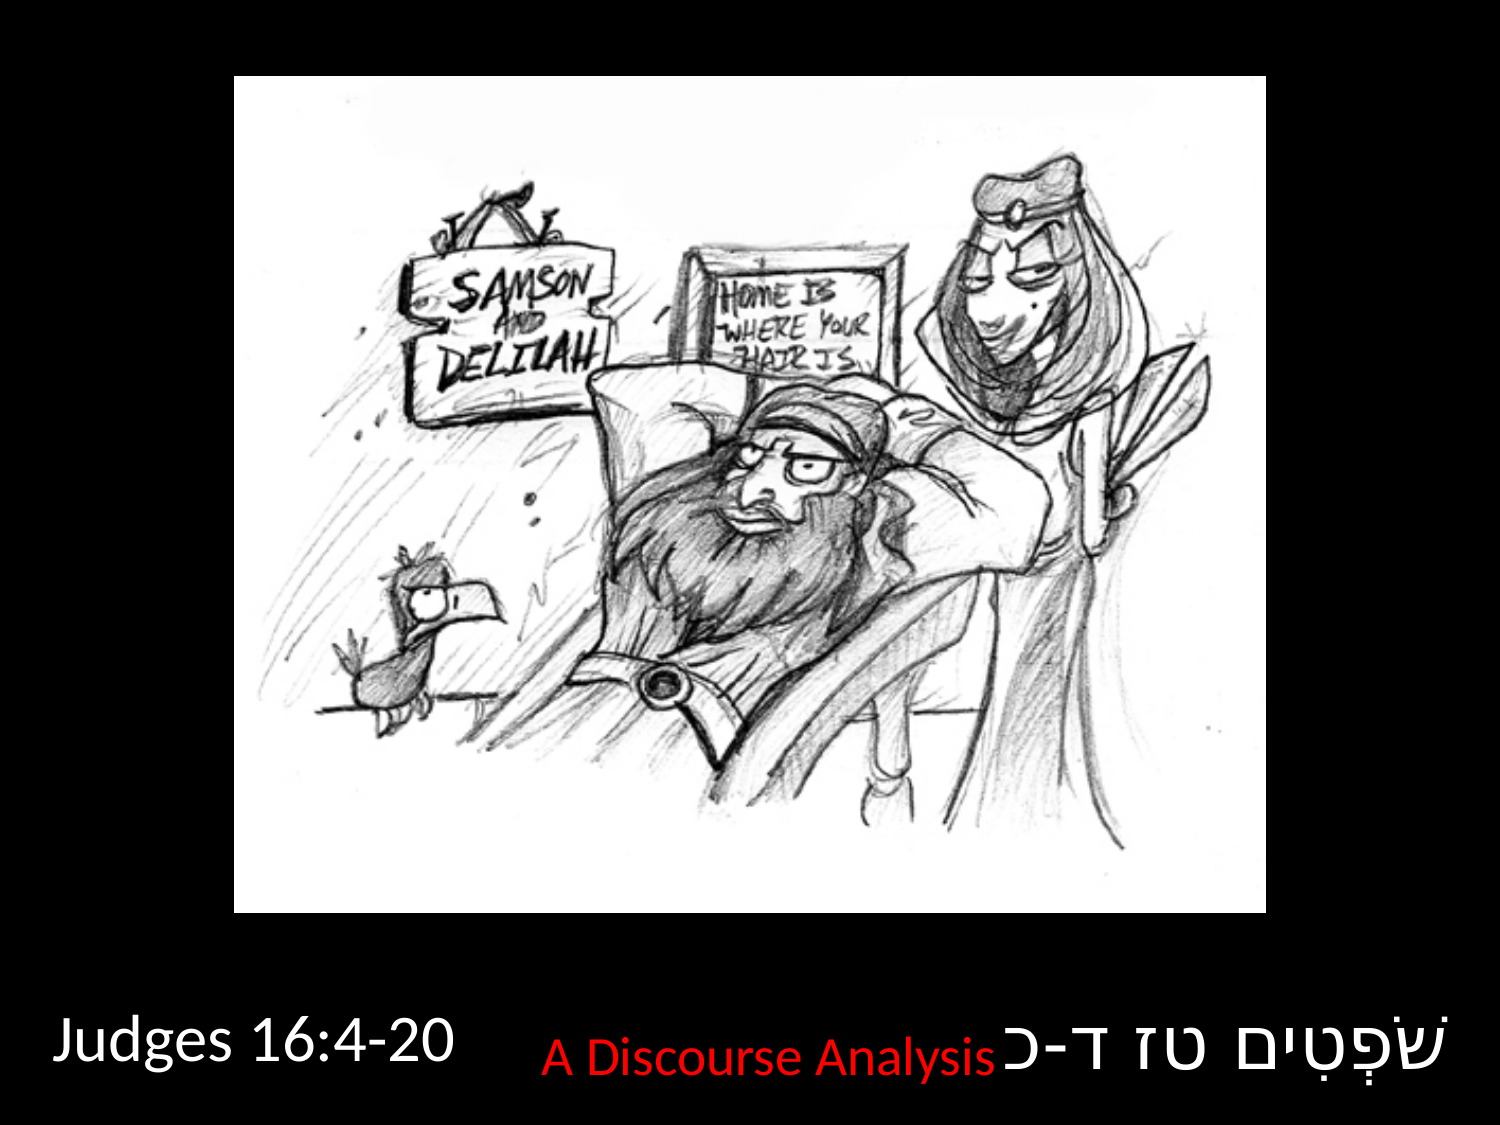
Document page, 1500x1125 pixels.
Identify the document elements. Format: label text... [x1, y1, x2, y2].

text_box A Discourse Analysis [525, 1012, 1013, 1113]
text_box Judges 16:4-20 [37, 987, 525, 1088]
picture [234, 76, 1266, 913]
text_box שֹׁפְטִים טז ד-כ [837, 987, 1463, 1075]
